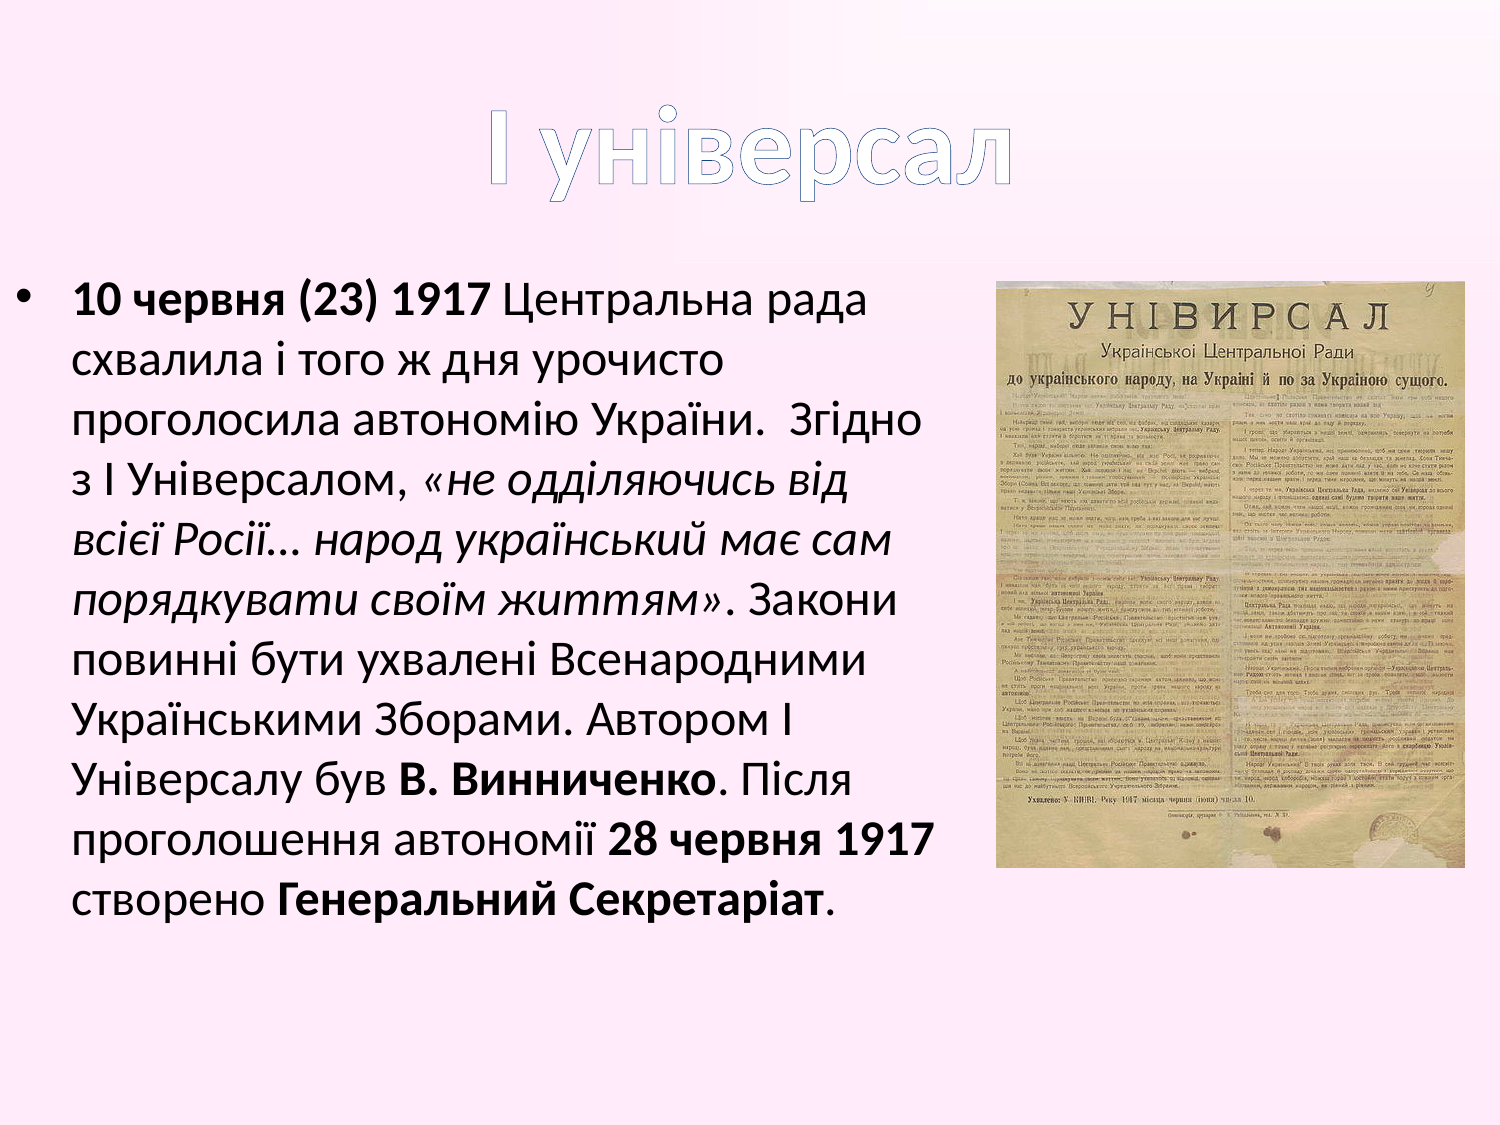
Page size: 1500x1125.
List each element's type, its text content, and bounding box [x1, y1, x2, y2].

picture [995, 280, 1466, 868]
title І універсал [75, 45, 1425, 233]
list 10 червня (23) 1917 Центральна рада схвалила і того ж дня урочисто проголосила автономію України. Згідно з І Універсалом, «не одділяючись від всієї Росії… народ український має сам порядкувати своїм життям». Закони повинні бути ухвалені Всенародними Українськими Зборами. Автором І Універсалу був В. Винниченко. Після проголошення автономії 28 червня 1917 створено Генеральний Секретаріат. [0, 257, 961, 1079]
